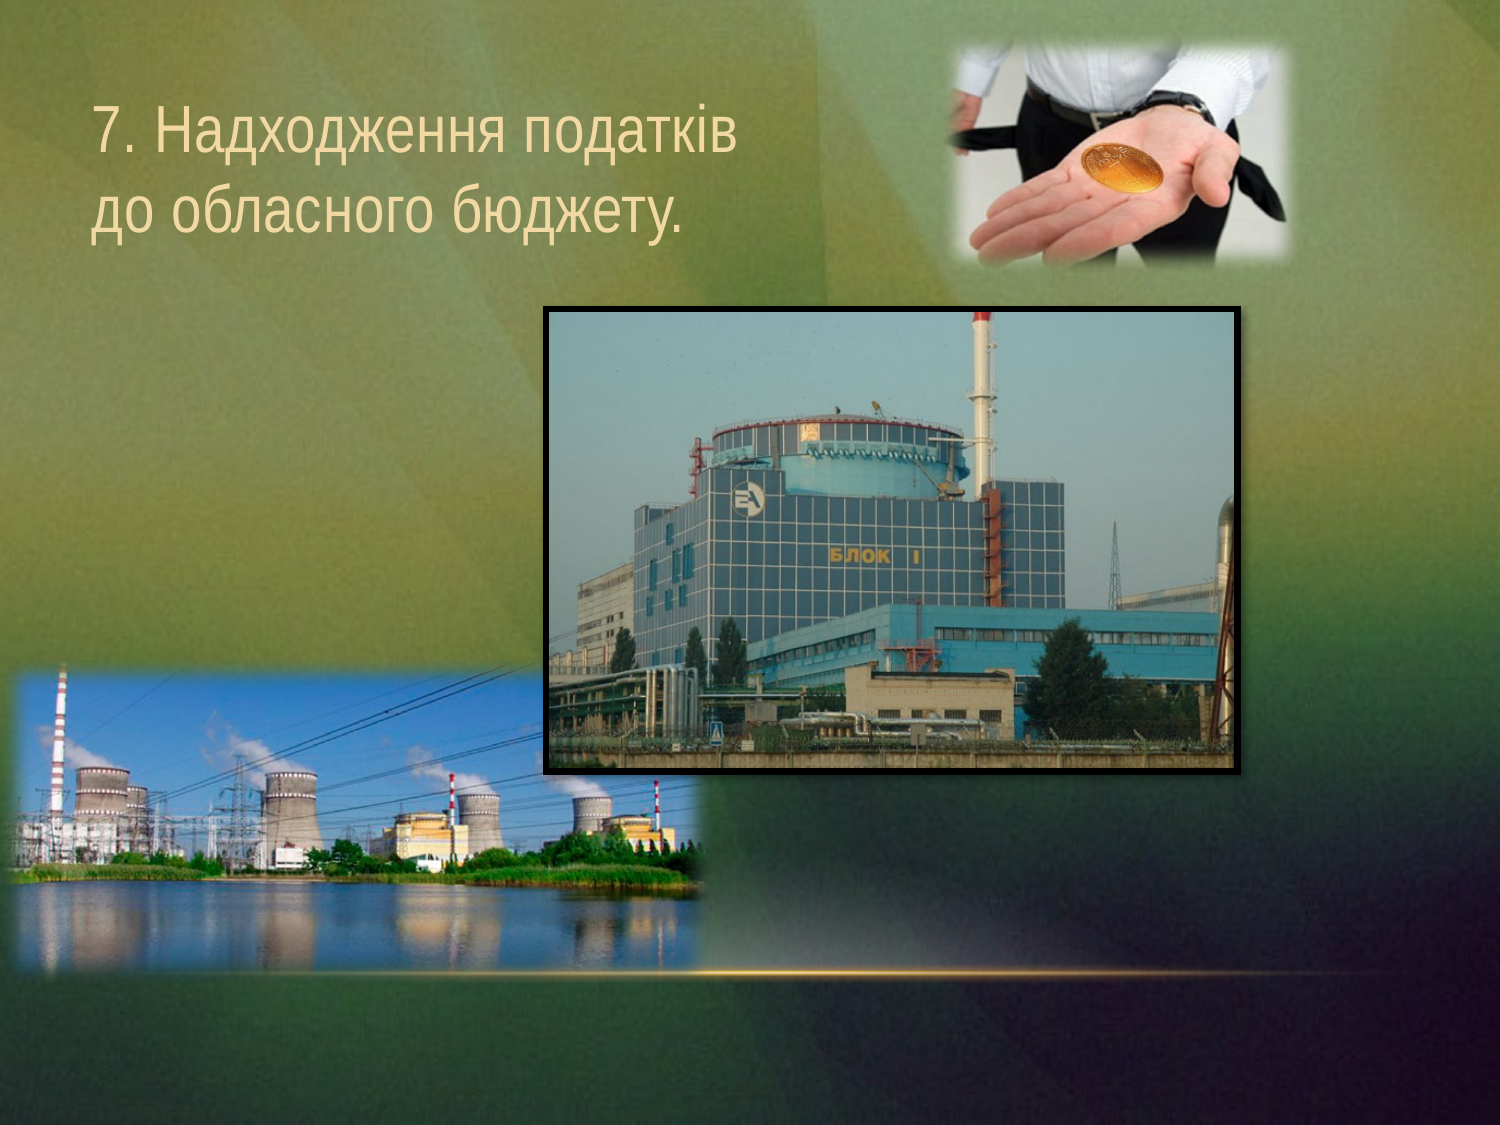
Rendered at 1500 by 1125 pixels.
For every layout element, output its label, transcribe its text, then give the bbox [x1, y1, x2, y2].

picture [0, 0, 1500, 1125]
list 7. Надходження податків до обласного бюджету. [76, 78, 821, 386]
